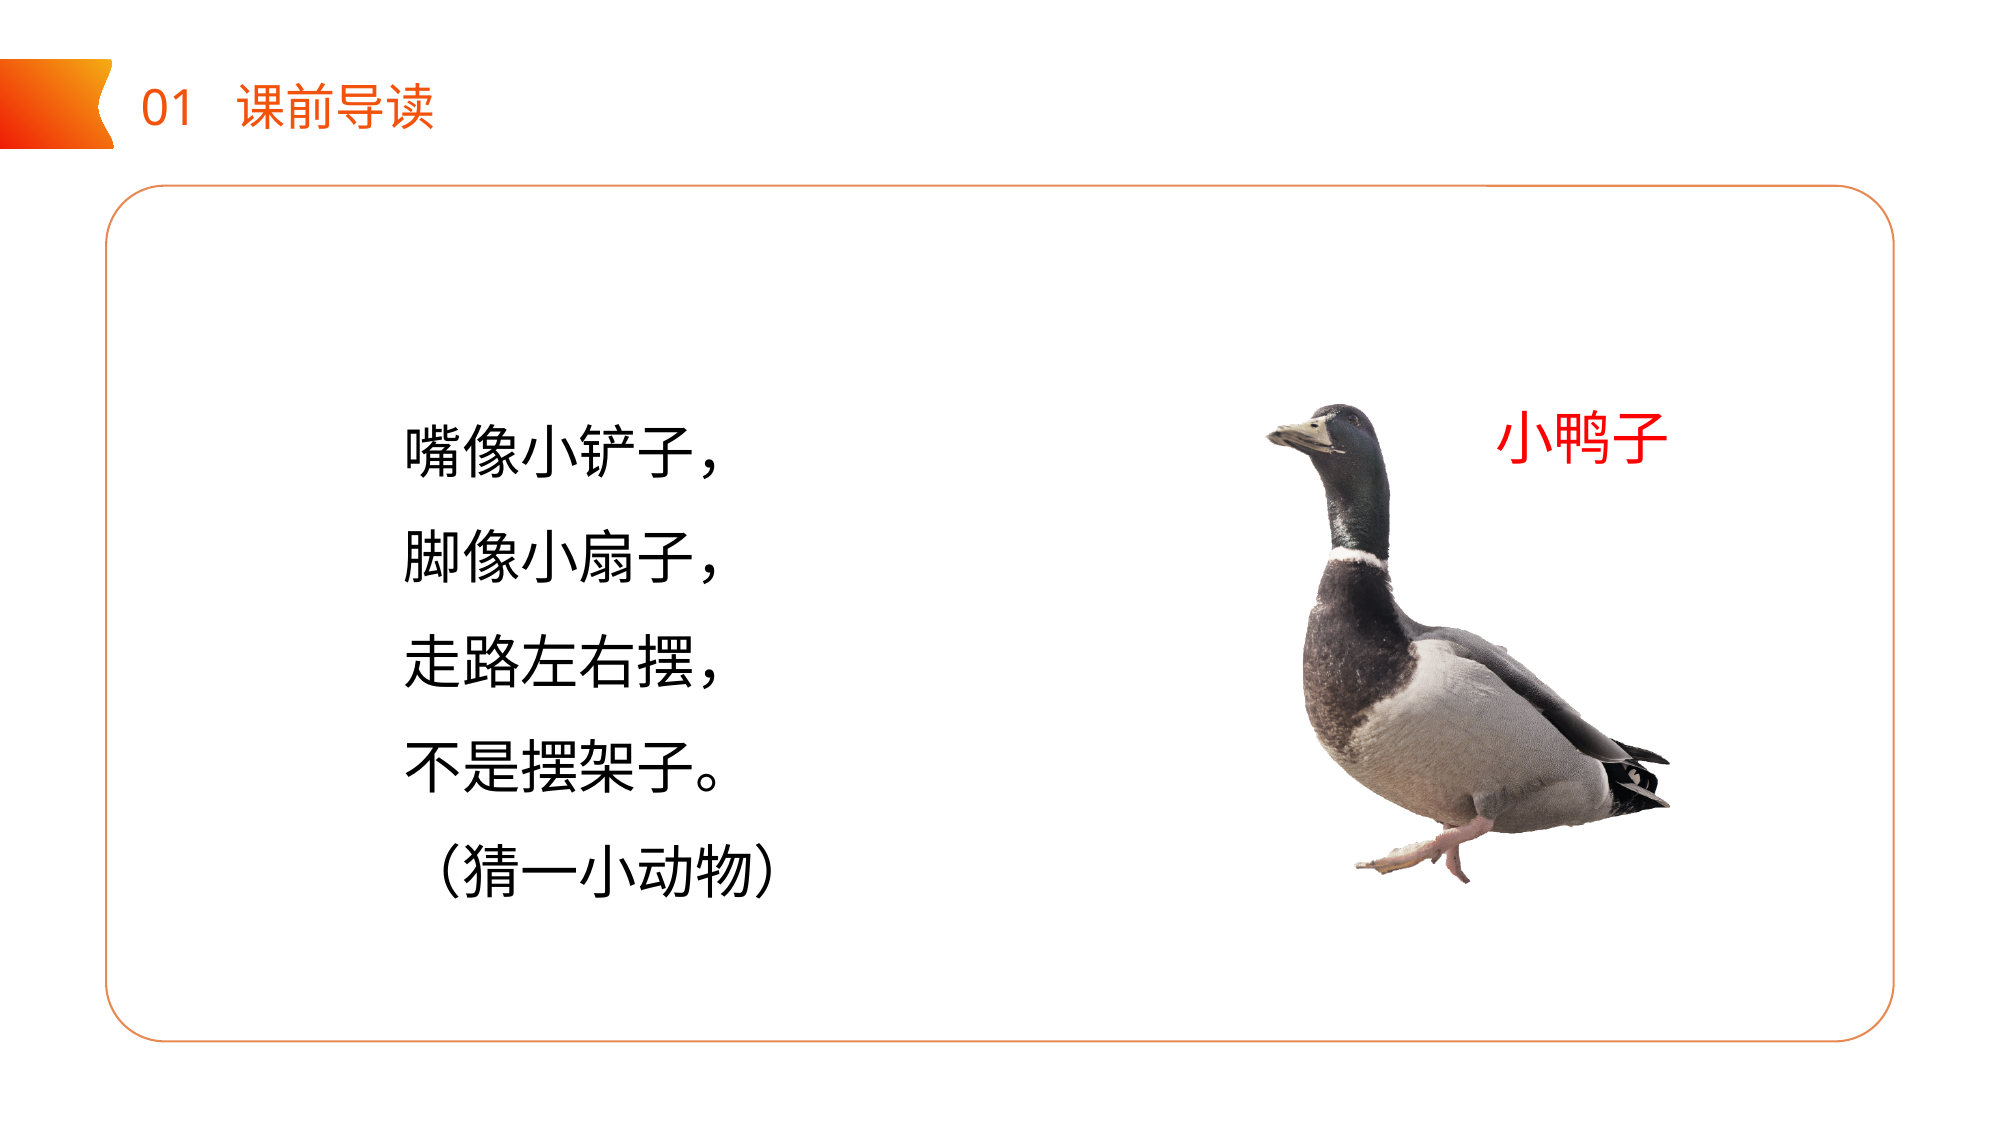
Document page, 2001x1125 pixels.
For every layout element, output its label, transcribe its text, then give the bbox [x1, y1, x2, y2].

text_box 嘴像小铲子， 脚像小扇子， 走路左右摆， 不是摆架子。 （猜一小动物） [389, 372, 1167, 1018]
picture [1265, 401, 1687, 890]
list 01 课前导读 [125, 75, 558, 149]
text_box [105, 184, 1895, 1043]
